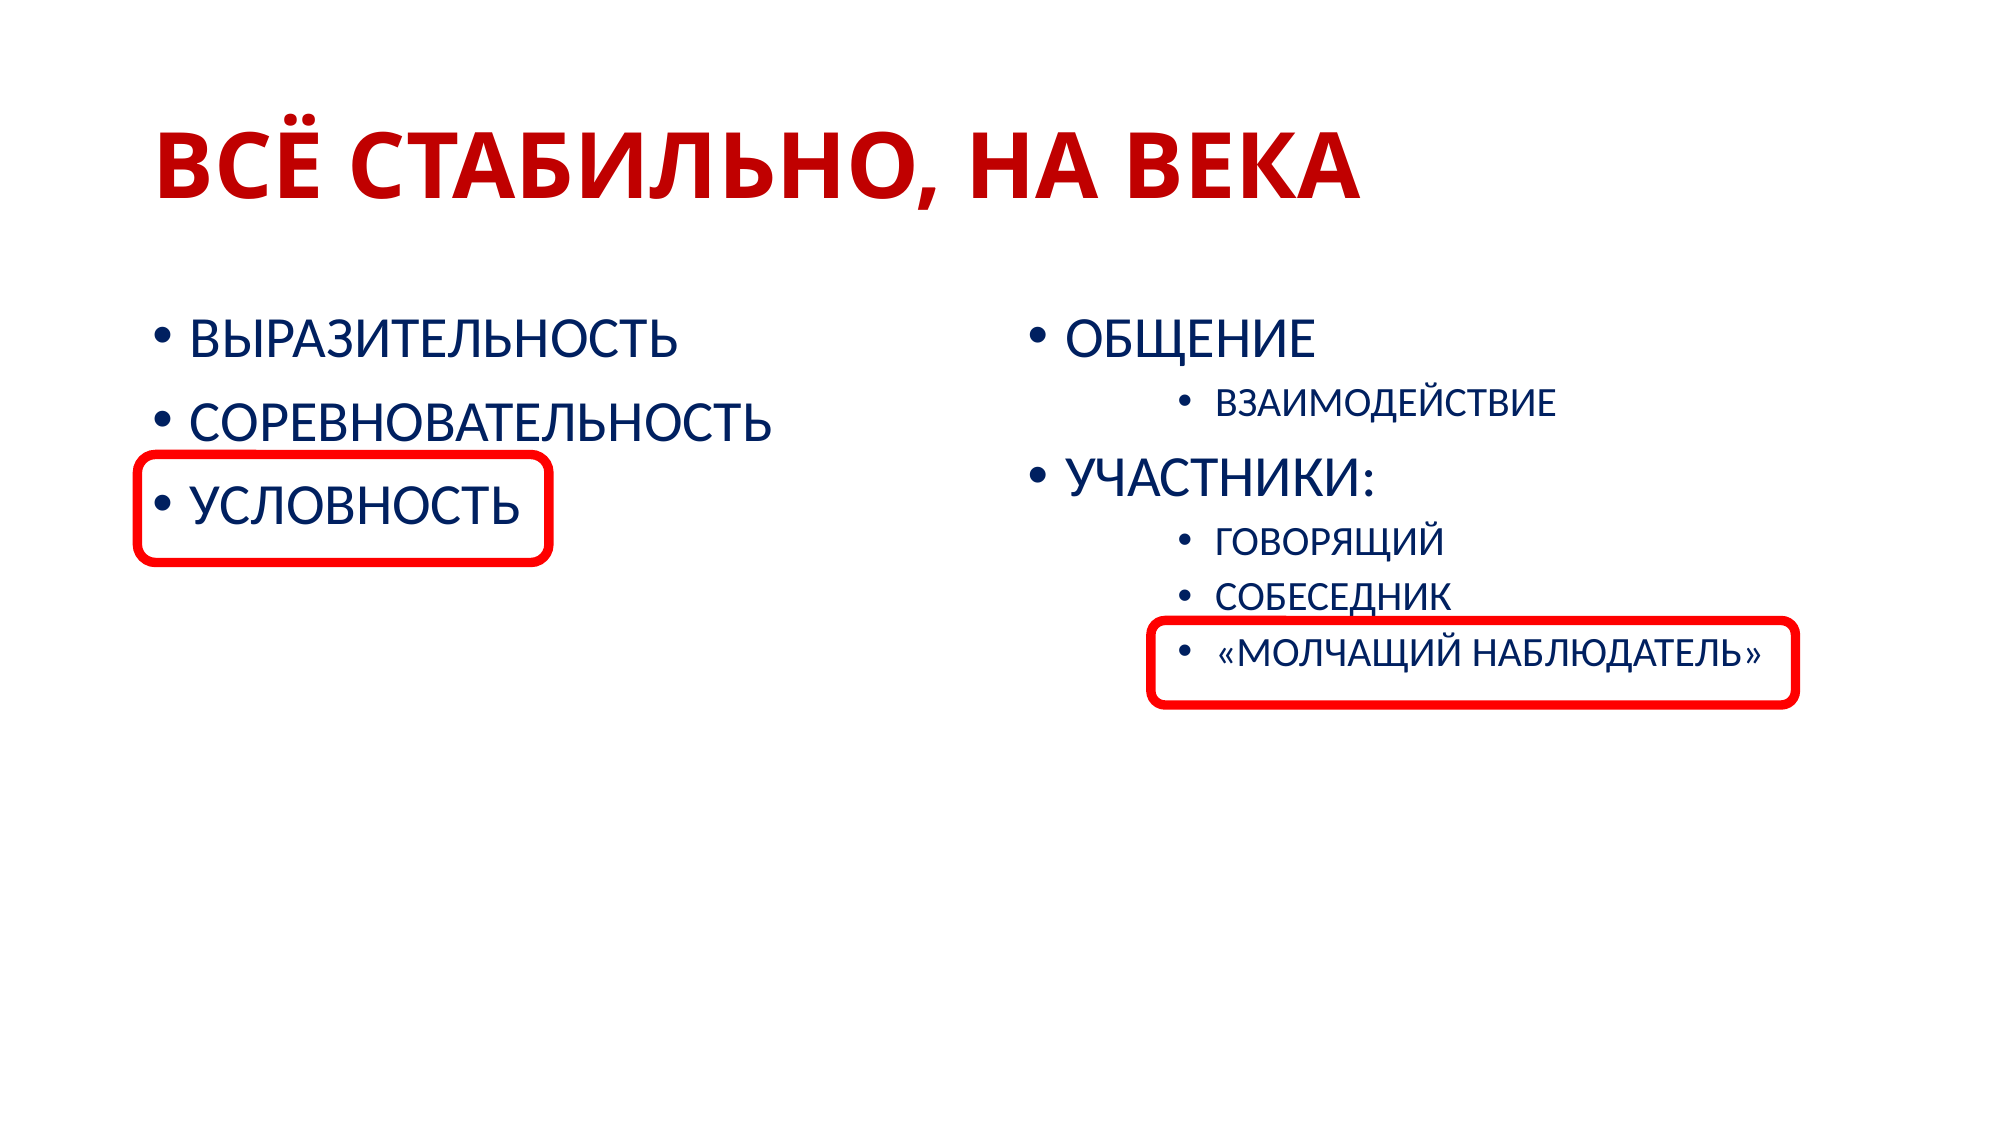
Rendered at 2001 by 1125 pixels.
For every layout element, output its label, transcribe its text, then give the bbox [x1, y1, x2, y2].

text_box [136, 453, 550, 564]
title ВСЁ СТАБИЛЬНО, НА ВЕКА [137, 59, 1863, 278]
text_box [1149, 619, 1797, 707]
list ВЫРАЗИТЕЛЬНОСТЬ СОРЕВНОВАТЕЛЬНОСТЬ УСЛОВНОСТЬ [137, 299, 988, 1014]
list ОБЩЕНИЕ ВЗАИМОДЕЙСТВИЕ УЧАСТНИКИ: ГОВОРЯЩИЙ СОБЕСЕДНИК «МОЛЧАЩИЙ НАБЛЮДАТЕЛЬ» [1012, 299, 1863, 1014]
